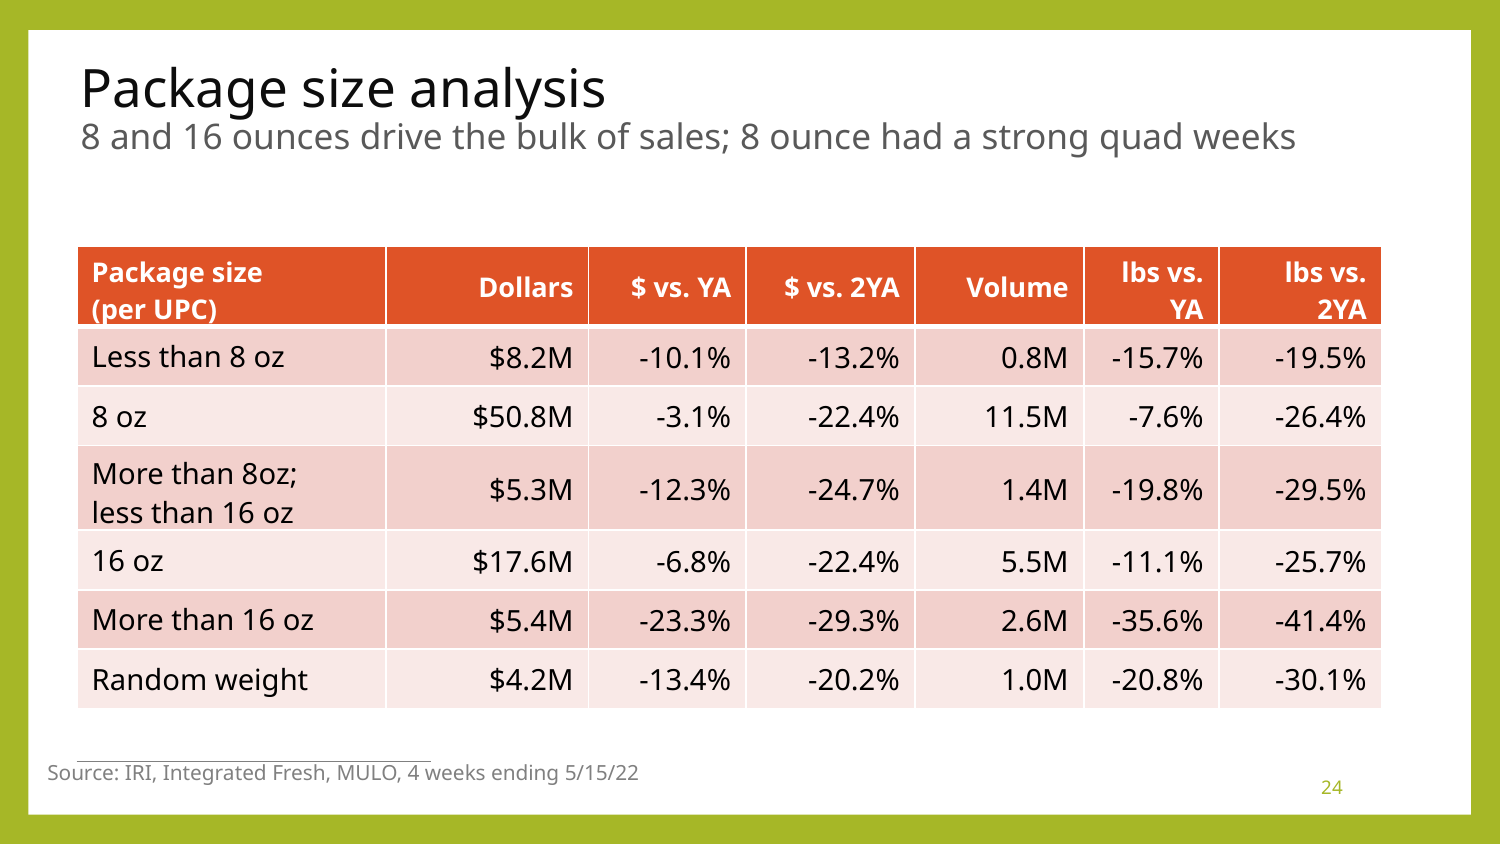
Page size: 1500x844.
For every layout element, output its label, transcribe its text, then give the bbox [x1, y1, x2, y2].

table_cell -19.8% [1085, 446, 1218, 529]
table_cell -20.2% [747, 650, 914, 708]
table_cell -22.4% [747, 531, 914, 589]
table_header Package size (per UPC) [78, 247, 385, 324]
table_cell -13.2% [747, 329, 914, 385]
table_header Dollars [387, 247, 588, 324]
table_cell 0.8M [916, 329, 1083, 385]
table_cell 8 oz [78, 387, 385, 445]
table_cell -29.5% [1220, 446, 1381, 529]
table_cell Less than 8 oz [78, 329, 385, 385]
table_cell 11.5M [916, 387, 1083, 445]
table_cell -41.4% [1220, 591, 1381, 648]
table_cell -23.3% [589, 591, 745, 648]
table_cell -12.3% [589, 446, 745, 529]
table_cell More than 16 oz [78, 591, 385, 648]
table_cell -11.1% [1085, 531, 1218, 589]
table_cell -10.1% [589, 329, 745, 385]
table_cell -15.7% [1085, 329, 1218, 385]
table_cell -3.1% [589, 387, 745, 445]
table_cell -20.8% [1085, 650, 1218, 708]
table_cell 2.6M [916, 591, 1083, 648]
slide_number 24 [1147, 765, 1358, 811]
table_cell 1.4M [916, 446, 1083, 529]
table_cell $50.8M [387, 387, 588, 445]
table_cell 1.0M [916, 650, 1083, 708]
table_cell -13.4% [589, 650, 745, 708]
table_cell -25.7% [1220, 531, 1381, 589]
table_header Volume [916, 247, 1083, 324]
text_box Source: IRI, Integrated Fresh, MULO, 4 weeks ending 5/15/22 [32, 752, 654, 793]
table_cell 16 oz [78, 531, 385, 589]
table_cell More than 8oz; less than 16 oz [78, 446, 385, 529]
table_header lbs vs. 2YA [1220, 247, 1381, 324]
table_cell $8.2M [387, 329, 588, 385]
table_cell -26.4% [1220, 387, 1381, 445]
table_cell -22.4% [747, 387, 914, 445]
table_cell -19.5% [1220, 329, 1381, 385]
table_header $ vs. 2YA [747, 247, 914, 324]
table_cell -24.7% [747, 446, 914, 529]
table_cell $17.6M [387, 531, 588, 589]
title Package size analysis 8 and 16 ounces drive the bulk of sales; 8 ounce had a strong quad weeks [65, 50, 1345, 169]
table_cell Random weight [78, 650, 385, 708]
table_cell 5.5M [916, 531, 1083, 589]
table_cell -29.3% [747, 591, 914, 648]
table_header lbs vs. YA [1085, 247, 1218, 324]
table_cell $4.2M [387, 650, 588, 708]
table_cell $5.3M [387, 446, 588, 529]
table_cell -7.6% [1085, 387, 1218, 445]
table_cell -35.6% [1085, 591, 1218, 648]
table_cell -6.8% [589, 531, 745, 589]
table_cell -30.1% [1220, 650, 1381, 708]
table_header $ vs. YA [589, 247, 745, 324]
table_cell $5.4M [387, 591, 588, 648]
